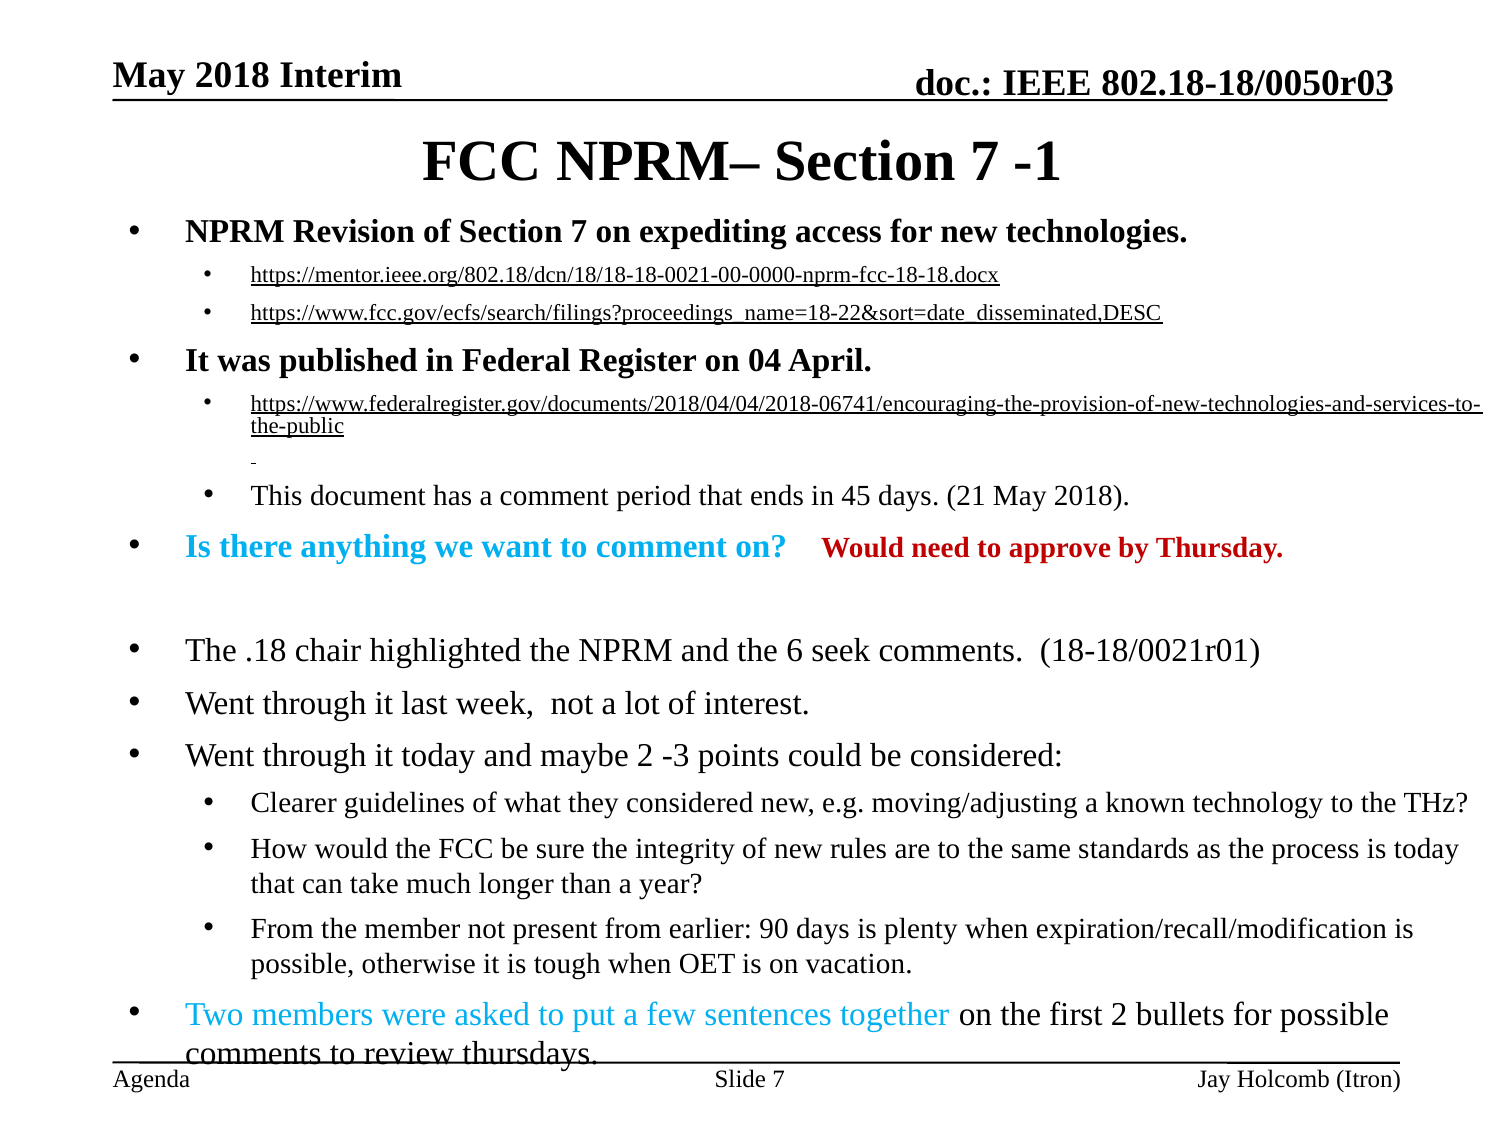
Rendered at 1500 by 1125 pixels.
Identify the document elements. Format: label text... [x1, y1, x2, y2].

slide_number Slide 7 [699, 1061, 800, 1123]
footer Jay Holcomb (Itron) [878, 1061, 1402, 1093]
title FCC NPRM– Section 7 -1 [112, 100, 1388, 213]
list NPRM Revision of Section 7 on expediting access for new technologies. https://mentor.ieee.org/802.18/dcn/18/18-18-0021-00-0000-nprm-fcc-18-18.docx https://www.fcc.gov/ecfs/search/filings?proceedings_name=18-22&sort=date_disseminated,DESC It was published in Federal Register on 04 April. https://www.federalregister.gov/documents/2018/04/04/2018-06741/encouraging-the-provision-of-new-technologies-and-services-to-the-public This document has a comment period that ends in 45 days. (21 May 2018). Is there anything we want to comment on? Would need to approve by Thursday. The .18 chair highlighted the NPRM and the 6 seek comments. (18-18/0021r01) Went through it last week, not a lot of interest. Went through it today and maybe 2 -3 points could be considered: Clearer guidelines of what they considered new, e.g. moving/adjusting a known technology to the THz? How would the FCC be sure the integrity of new rules are to the same standards as the process is today that can take much longer than a year? From the member not present from earlier: 90 days is plenty when expiration/recall/modification is possible, otherwise it is tough when OET is on vacation. Two members were asked to put a few sentences together on the first 2 bullets for possible comments to review thursdays. [113, 201, 1500, 940]
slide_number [112, 49, 488, 95]
